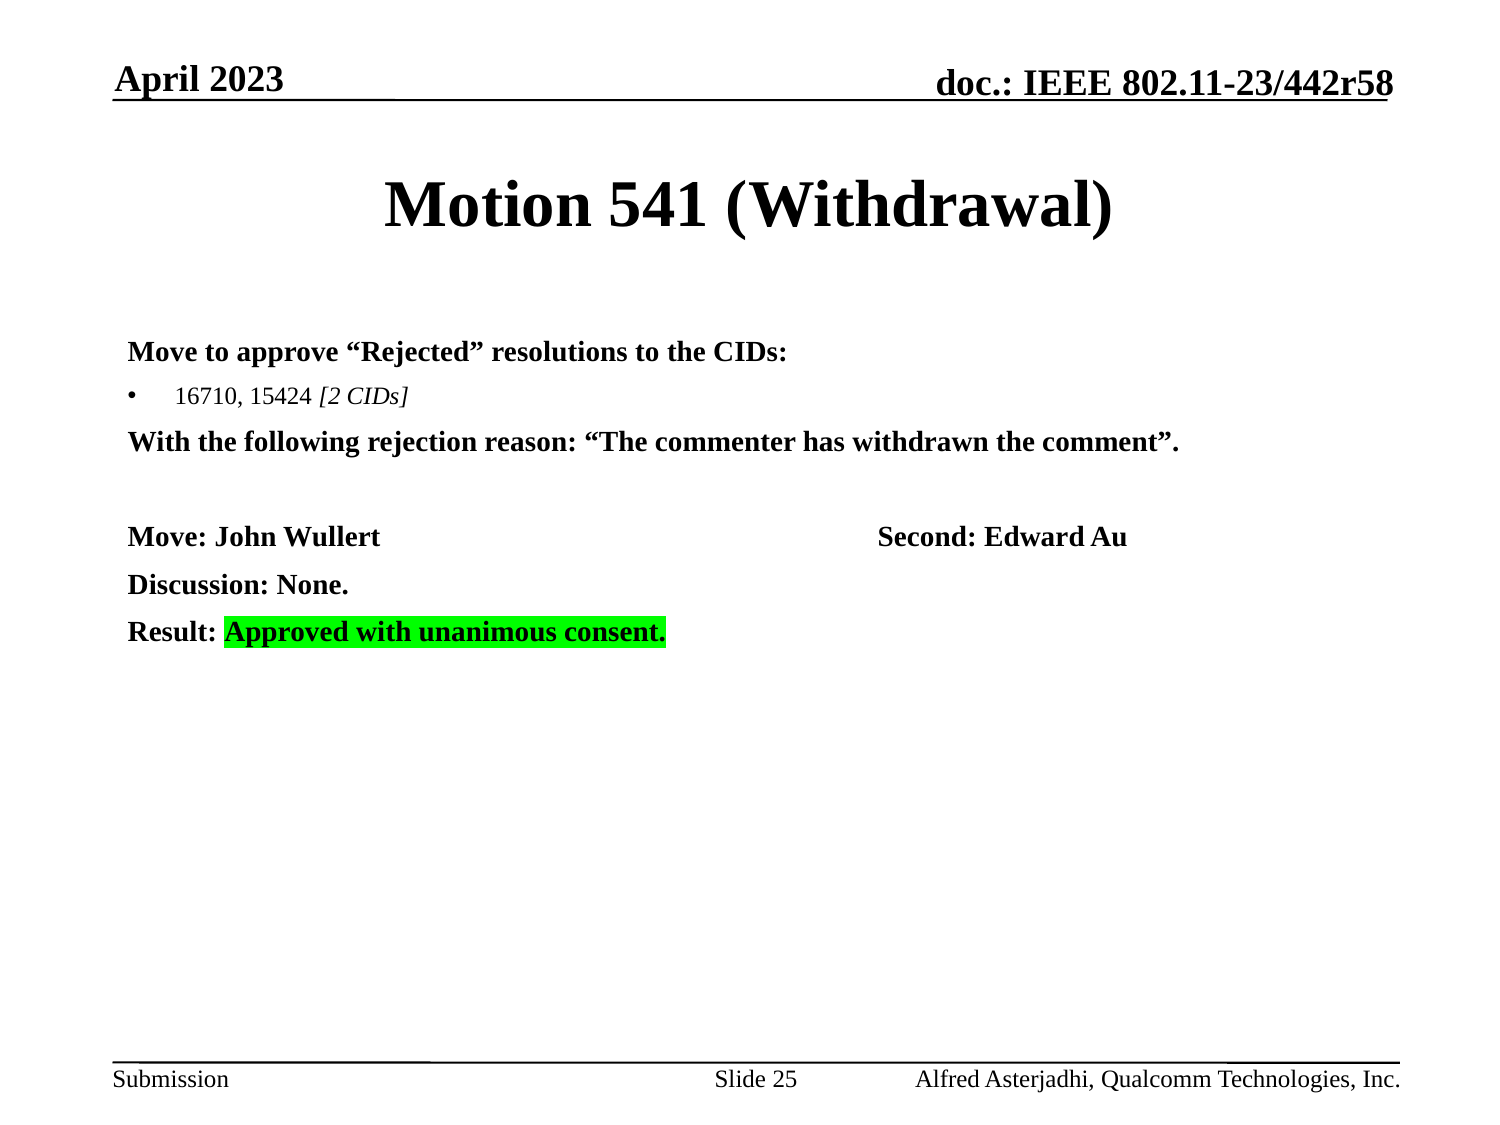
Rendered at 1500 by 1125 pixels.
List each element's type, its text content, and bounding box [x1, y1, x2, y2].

slide_number Slide 25 [712, 1061, 800, 1123]
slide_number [114, 54, 423, 100]
footer Alfred Asterjadhi, Qualcomm Technologies, Inc. [878, 1061, 1402, 1093]
list Move to approve “Rejected” resolutions to the CIDs: 16710, 15424 [2 CIDs] With the following rejection reason: “The commenter has withdrawn the comment”. Move: John Wullert Second: Edward Au Discussion: None. Result: Approved with unanimous consent. [112, 324, 1388, 1063]
title Motion 541 (Withdrawal) [112, 112, 1388, 288]
